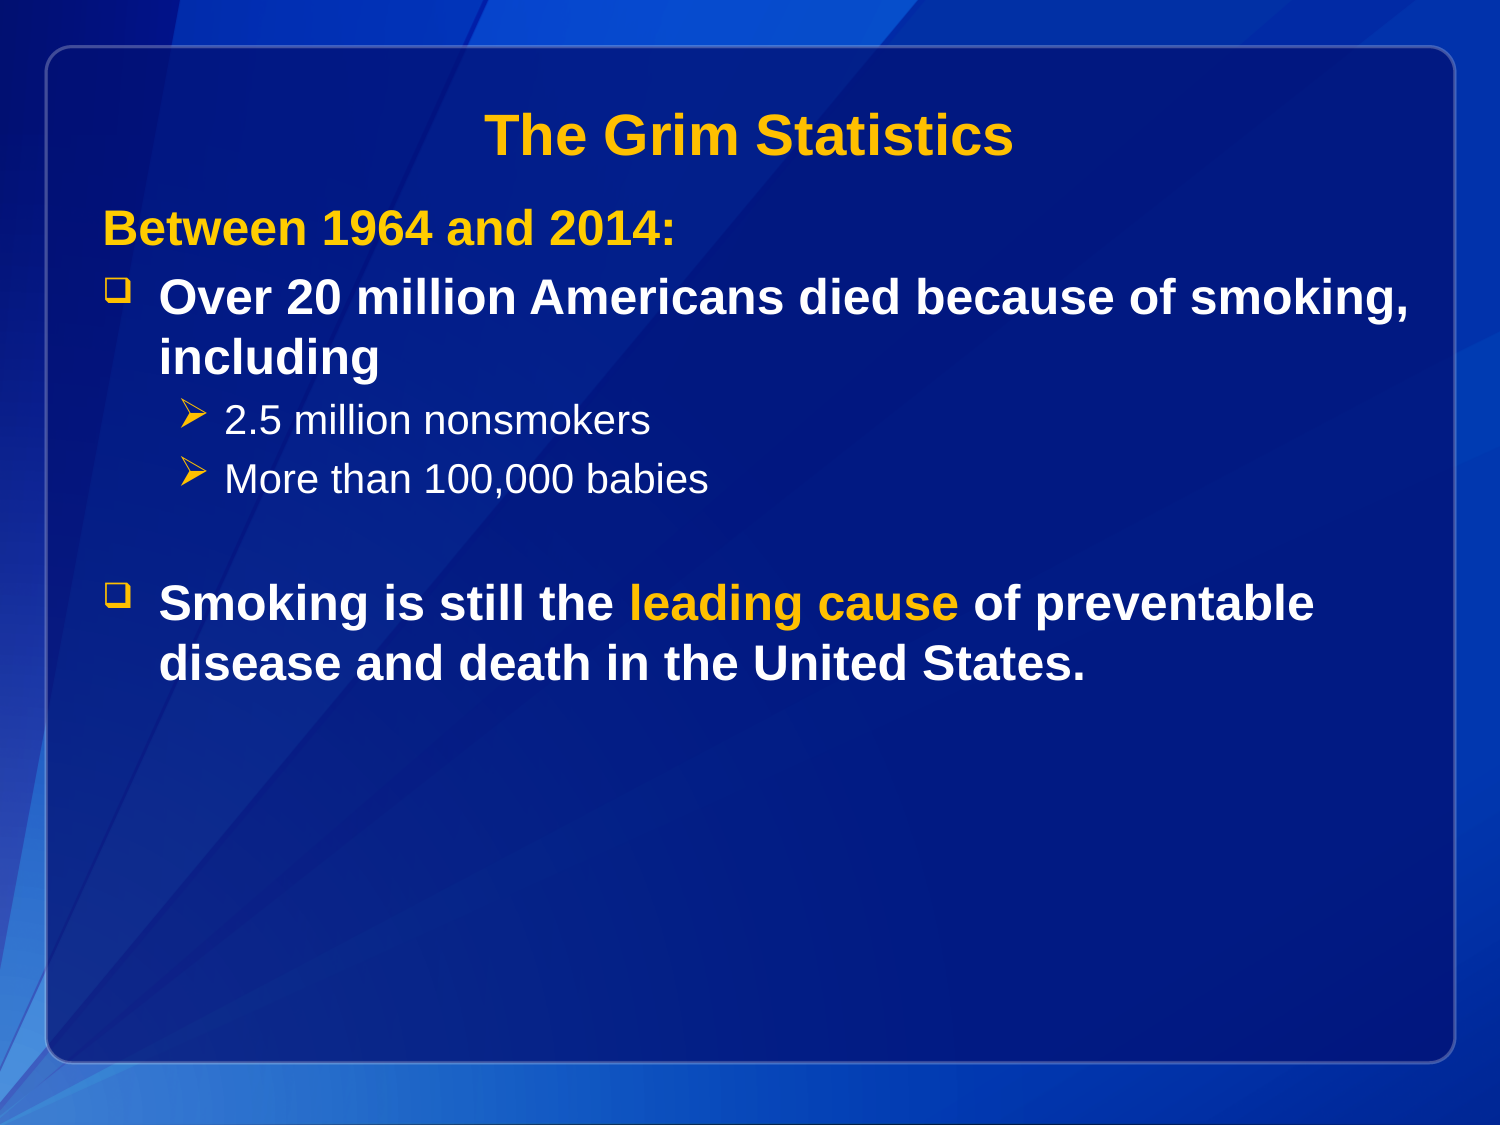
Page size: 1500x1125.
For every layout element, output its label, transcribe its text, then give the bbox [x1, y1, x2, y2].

list Between 1964 and 2014: Over 20 million Americans died because of smoking, including 2.5 million nonsmokers More than 100,000 babies Smoking is still the leading cause of preventable disease and death in the United States. [87, 187, 1438, 963]
picture [0, 0, 1500, 1125]
title The Grim Statistics [75, 62, 1425, 175]
